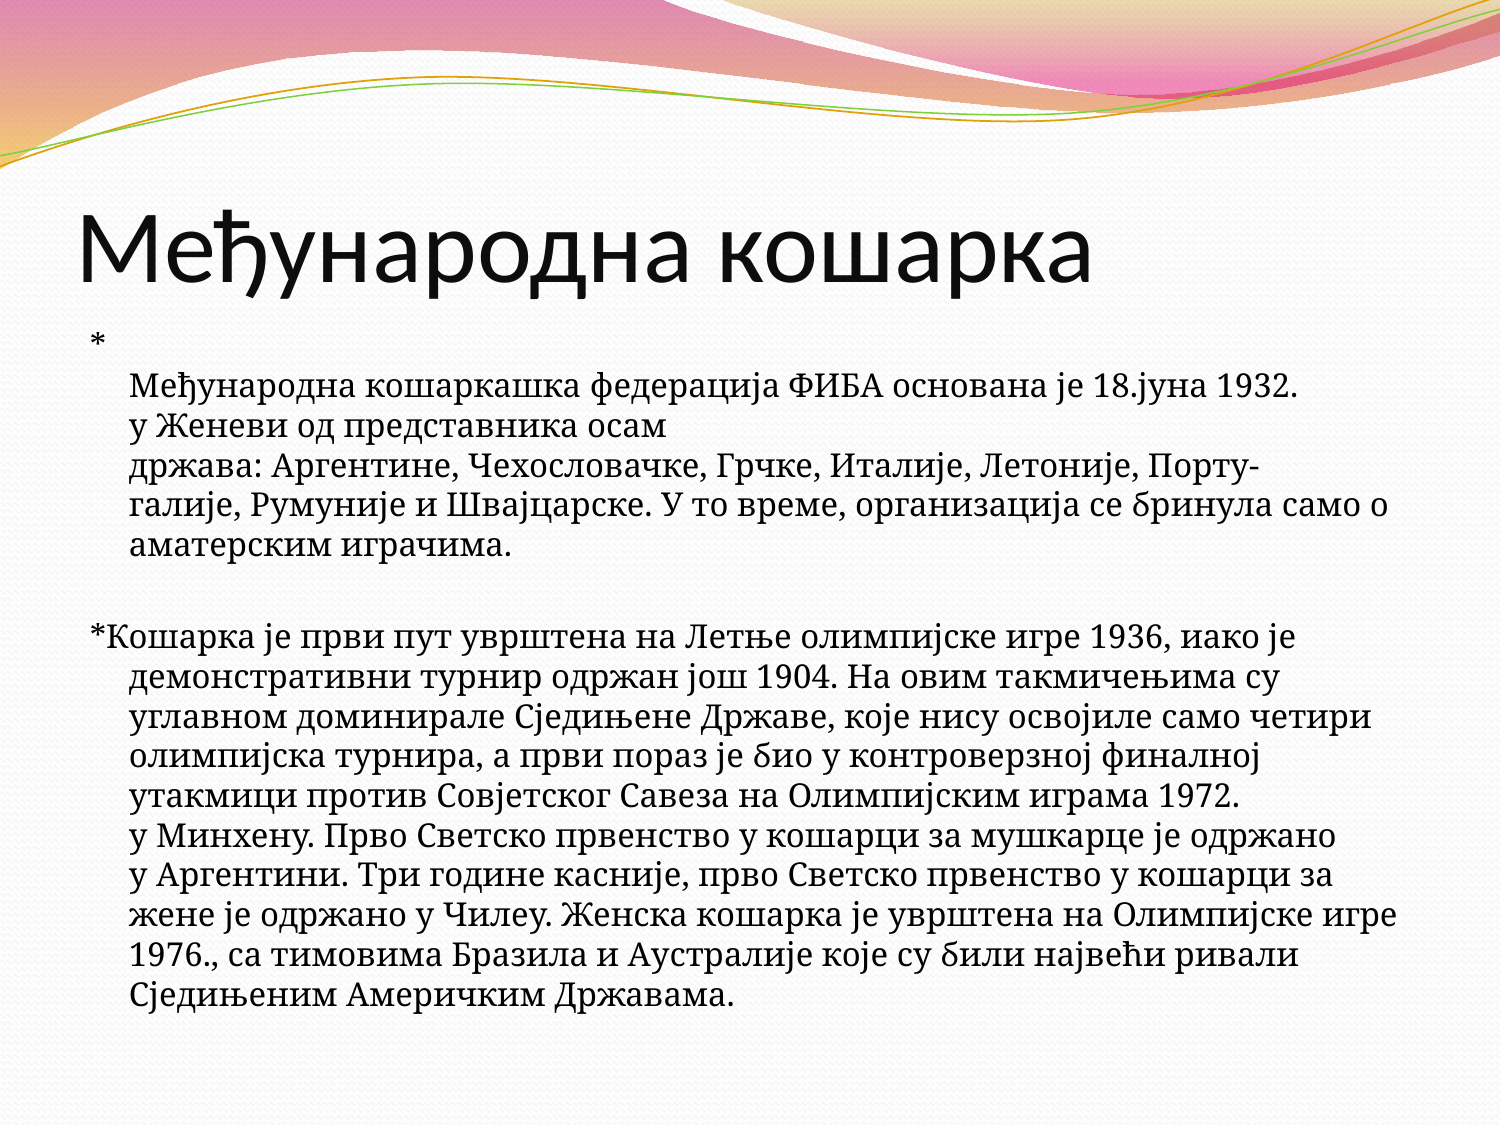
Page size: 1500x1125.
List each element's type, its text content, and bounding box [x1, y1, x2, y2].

list * Међународна кошаркашка федерација ФИБА основана је 18.јуна 1932. у Женеви од представника осам држава: Аргентине, Чехословачке, Грчке, Италије, Летоније, Порту-галије, Румуније и Швајцарске. У то време, организација се бринула само о аматерским играчима. *Кошарка је први пут уврштена на Летње олимпијске игре 1936, иако је демонстративни турнир одржан још 1904. На овим такмичењима су углавном доминирале Сједињене Државе, које нису освојиле само четири олимпијска турнира, а први пораз је био у контроверзној финалној утакмици против Совјетског Савеза на Олимпијским играма 1972. у Минхену. Прво Светско првенство у кошарци за мушкарце је одржано у Аргентини. Три године касније, прво Светско првенство у кошарци за жене је одржано у Чилеу. Женска кошарка је уврштена на Олимпијске игре 1976., са тимовима Бразила и Аустралије које су били највећи ривали Сједињеним Америчким Државама. [75, 317, 1425, 1038]
title Међународна кошарка [75, 115, 1425, 303]
